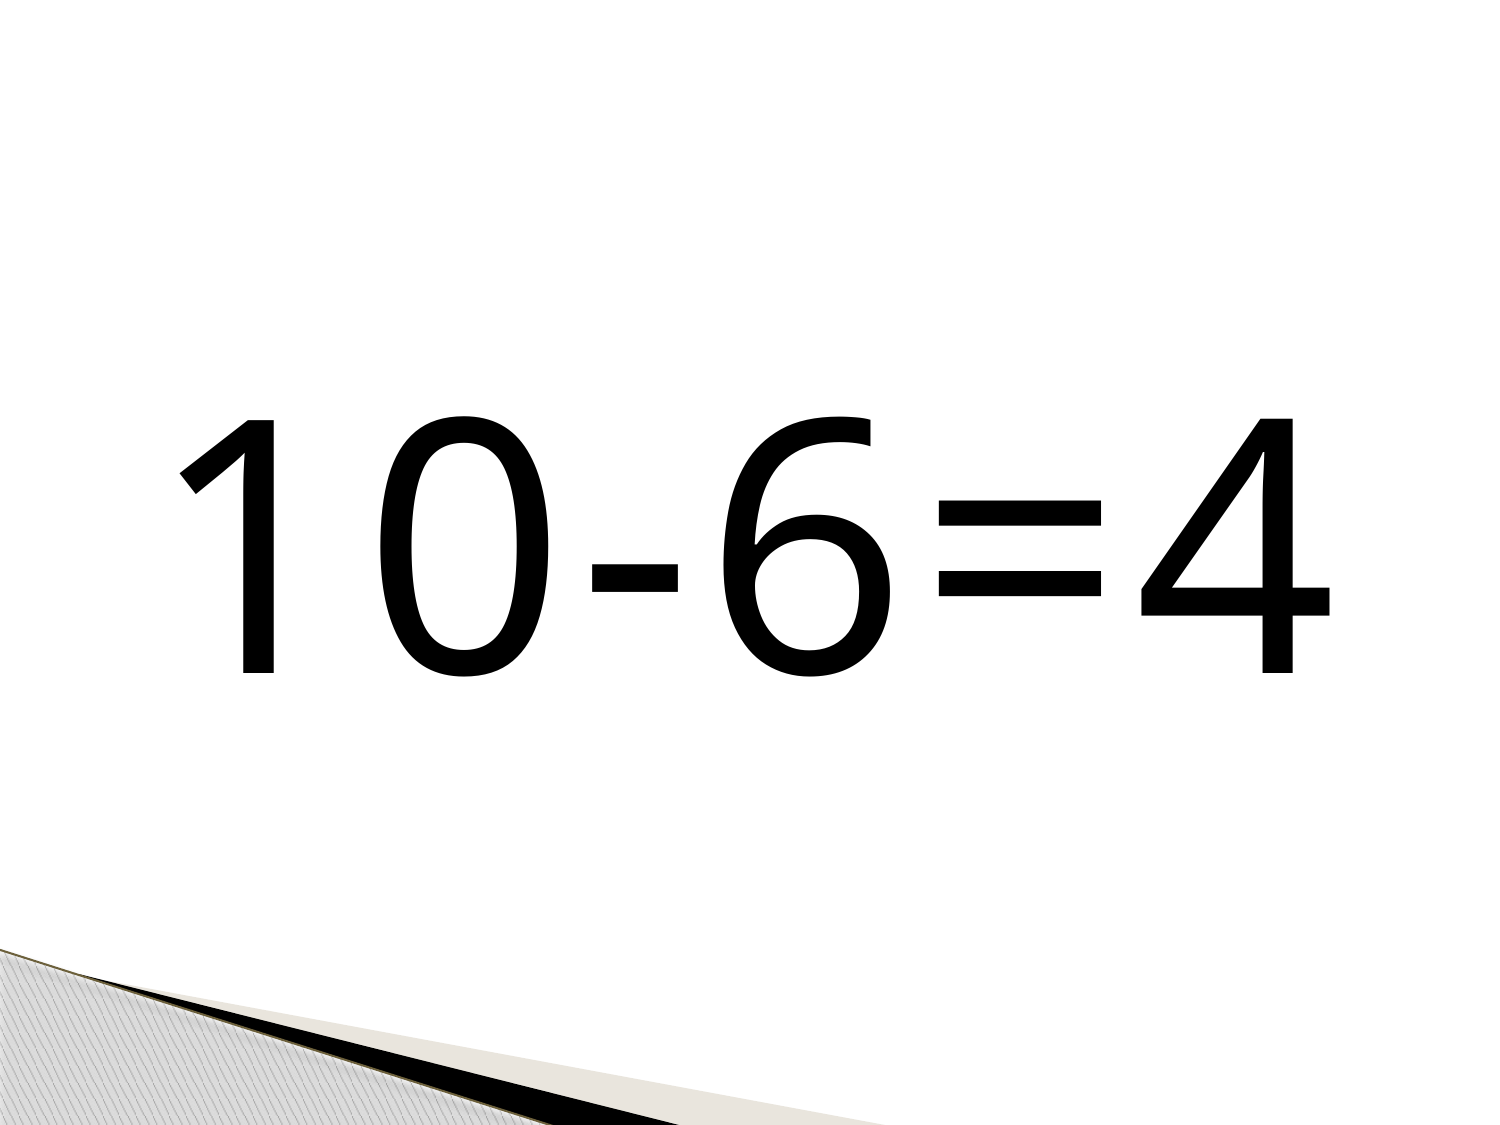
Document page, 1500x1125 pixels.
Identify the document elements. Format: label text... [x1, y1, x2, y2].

text_box 10-6=4 [87, 311, 1400, 752]
